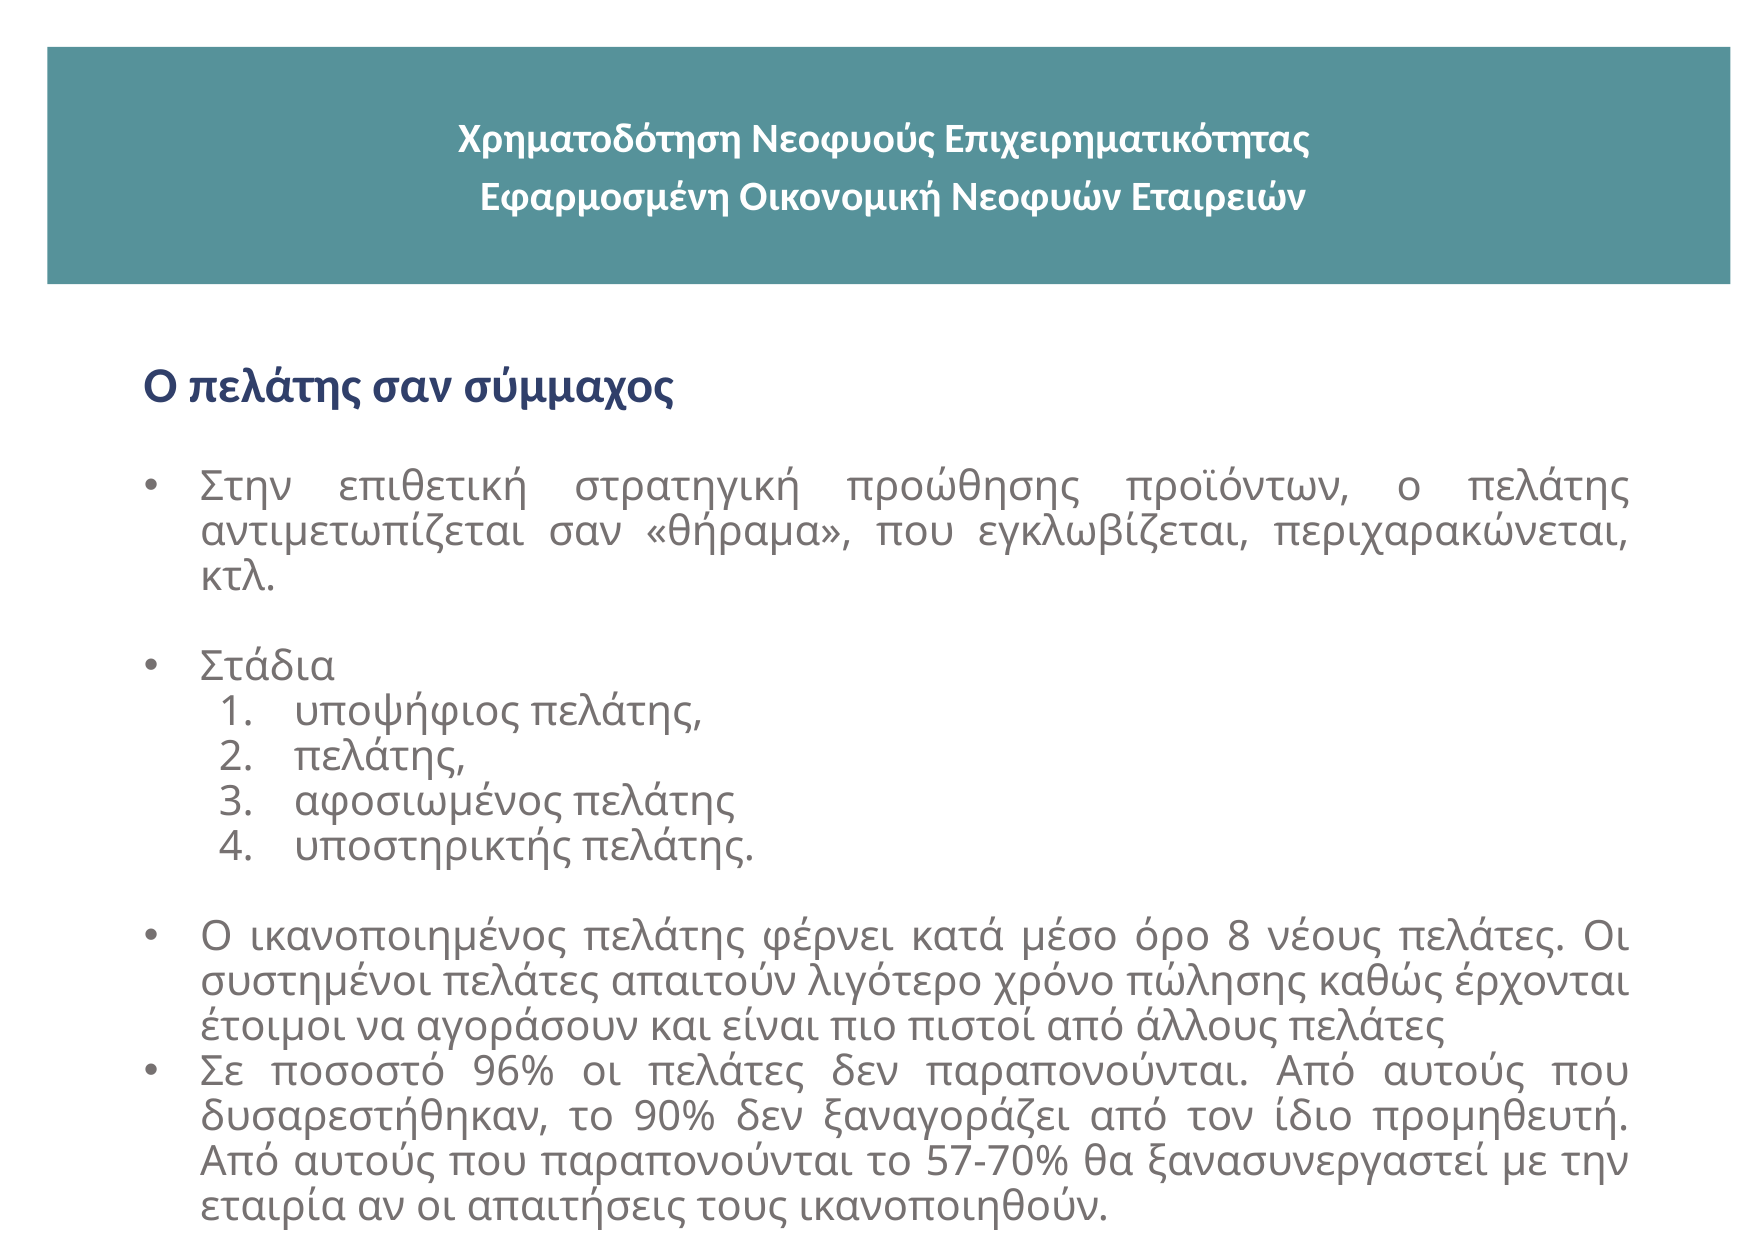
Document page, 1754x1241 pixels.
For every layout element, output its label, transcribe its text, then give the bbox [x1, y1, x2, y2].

text_box Στην επιθετική στρατηγική προώθησης προϊόντων, ο πελάτης αντιμετωπίζεται σαν «θήραμα», που εγκλωβίζεται, περιχαρακώνεται, κτλ. Στάδια υποψήφιος πελάτης, πελάτης, αφοσιωμένος πελάτης υποστηρικτής πελάτης. Ο ικανοποιημένος πελάτης φέρνει κατά μέσο όρο 8 νέους πελάτες. Οι συστημένοι πελάτες απαιτούν λιγότερο χρόνο πώλησης καθώς έρχονται έτοιμοι να αγοράσουν και είναι πιο πιστοί από άλλους πελάτες Σε ποσοστό 96% οι πελάτες δεν παραπονούνται. Από αυτούς που δυσαρεστήθηκαν, το 90% δεν ξαναγοράζει από τον ίδιο προμηθευτή. Από αυτούς που παραπονούνται το 57-70% θα ξανασυνεργαστεί με την εταιρία αν οι απαιτήσεις τους ικανοποιηθούν. [129, 456, 1645, 1237]
text_box Ο πελάτης σαν σύμμαχος [129, 344, 1687, 420]
text_box Χρηματοδότηση Νεοφυούς Επιχειρηματικότητας Εφαρμοσμένη Οικονομική Νεοφυών Εταιρειών [47, 46, 1731, 285]
